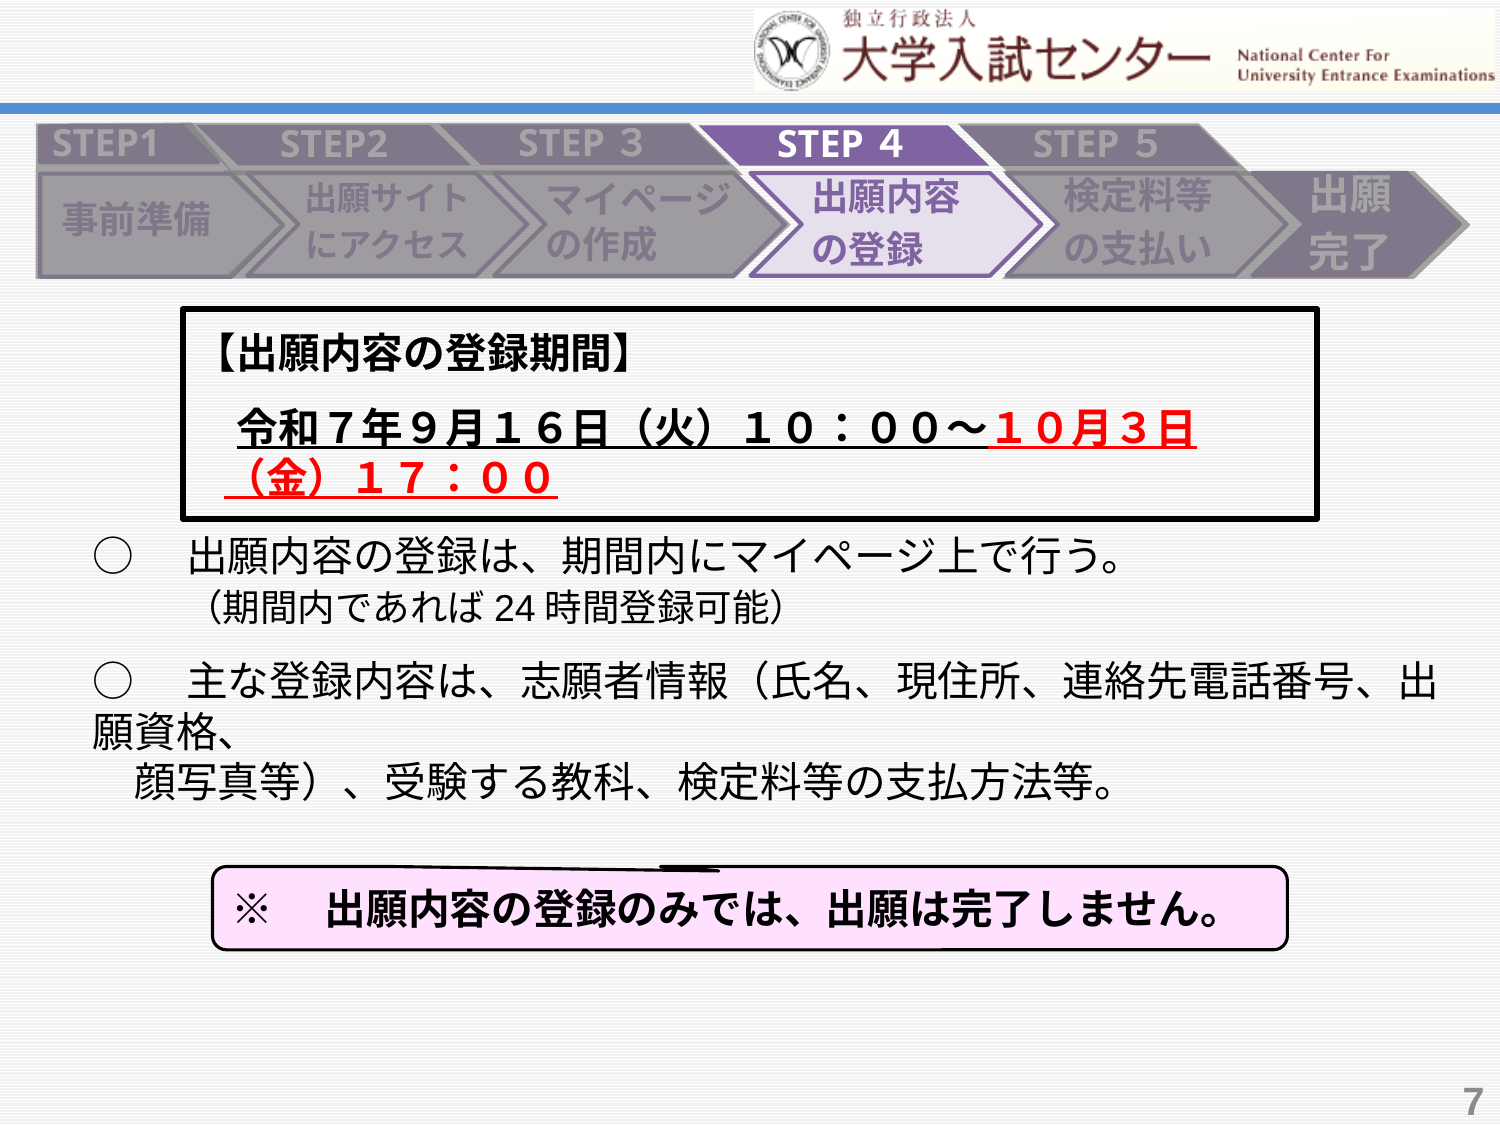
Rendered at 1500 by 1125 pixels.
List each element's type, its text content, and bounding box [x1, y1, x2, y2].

picture [754, 8, 1495, 91]
text_box ※ 出願内容の登録のみでは、出願は完了しません。 [212, 866, 1288, 950]
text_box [35, 122, 286, 280]
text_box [290, 159, 1460, 277]
text_box 【出願内容の登録期間】 令和７年９月１６日（火）１０：００～１０月３日（金）１７：００ [183, 308, 1317, 520]
slide_number 7 [1149, 1070, 1500, 1125]
text_box [1464, 215, 1473, 235]
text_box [289, 124, 1240, 167]
text_box ○ 出願内容の登録は、期間内にマイページ上で行う。 （期間内であれば24時間登録可能） ○ 主な登録内容は、志願者情報（氏名、現住所、連絡先電話番号、出願資格、 顔写真等）、受験する教科、検定料等の支払方法等。 [80, 518, 1490, 818]
